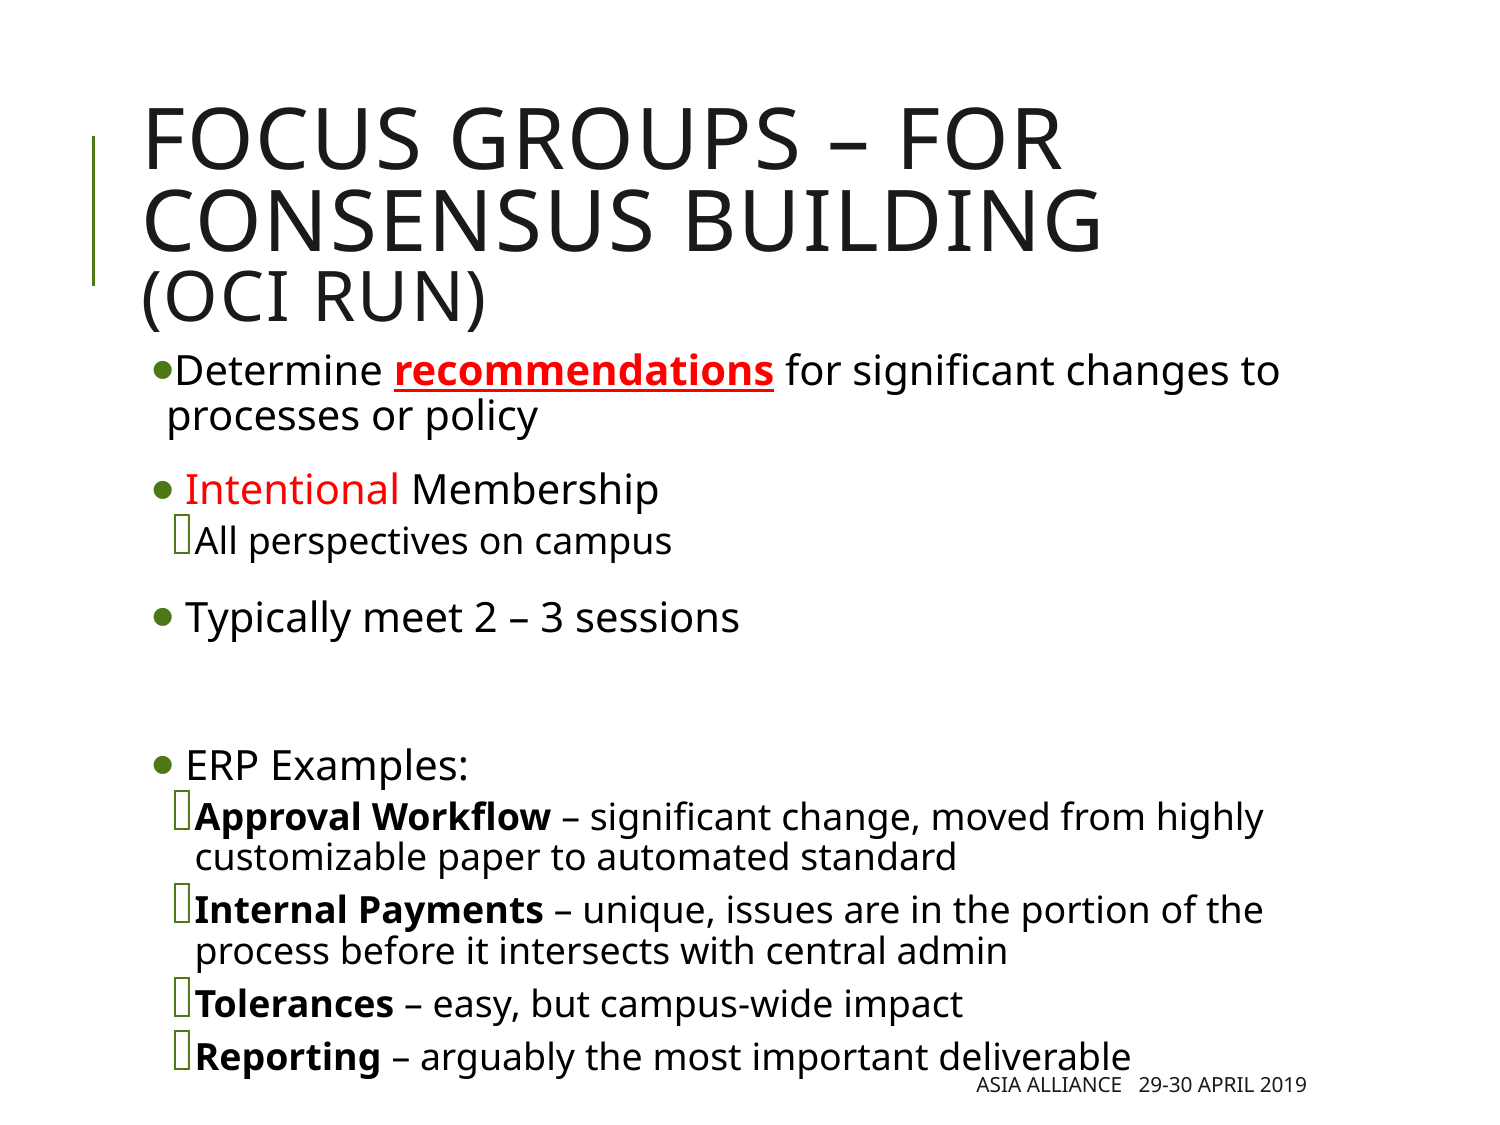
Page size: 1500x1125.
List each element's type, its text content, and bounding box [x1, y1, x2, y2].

list Determine recommendations for significant changes to processes or policy Intentional Membership All perspectives on campus Typically meet 2 – 3 sessions ERP Examples: Approval Workflow – significant change, moved from highly customizable paper to automated standard Internal Payments – unique, issues are in the portion of the process before it intersects with central admin Tolerances – easy, but campus-wide impact Reporting – arguably the most important deliverable [143, 341, 1340, 1125]
footer Asia Alliance 29-30 April 2019 [595, 1061, 1322, 1107]
title Focus Groups – for consensus building (OCI run) [126, 96, 1322, 342]
